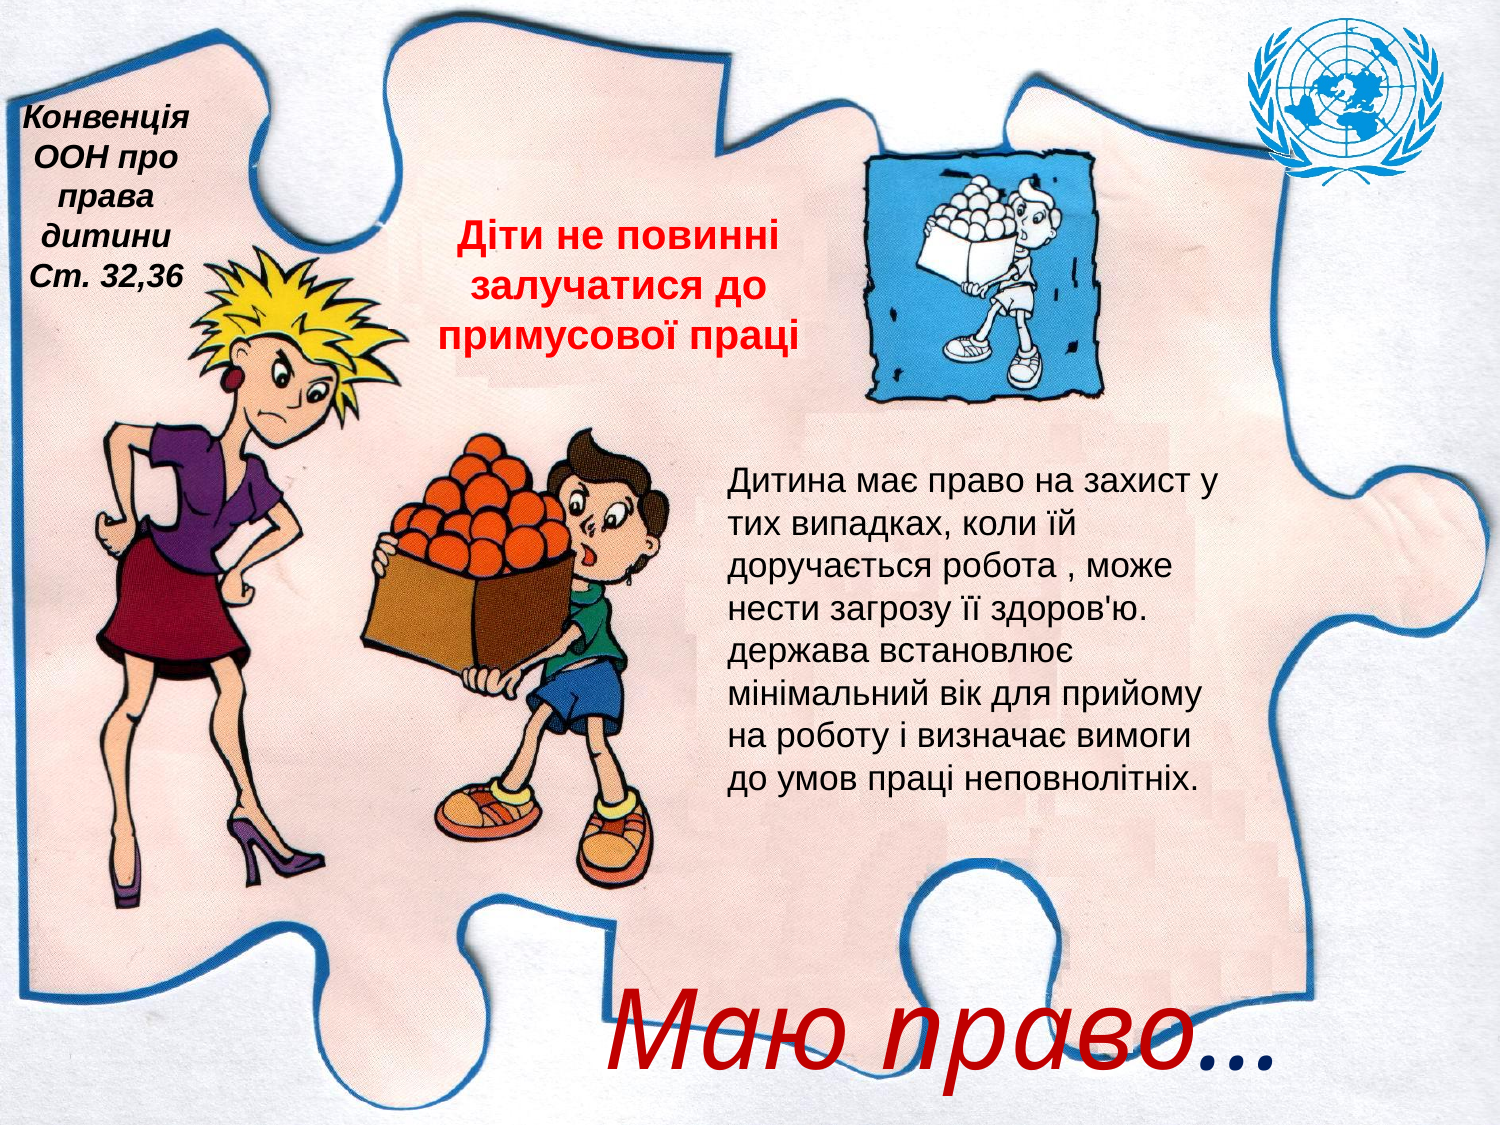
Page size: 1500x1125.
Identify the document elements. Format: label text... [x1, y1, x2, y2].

text_box Маю право… [297, 924, 1500, 1125]
text_box Дитина має право на захист у тих випадках, коли їй доручається робота , може нести загрозу її здоров'ю. держава встановлює мінімальний вік для прийому на роботу і визначає вимоги до умов праці неповнолітніх. [712, 449, 1238, 805]
text_box Діти не повинні залучатися до примусової праці [387, 200, 850, 365]
picture [0, 0, 1500, 1125]
text_box Конвенція ООН про права дитини Ст. 32,36 [0, 87, 213, 302]
